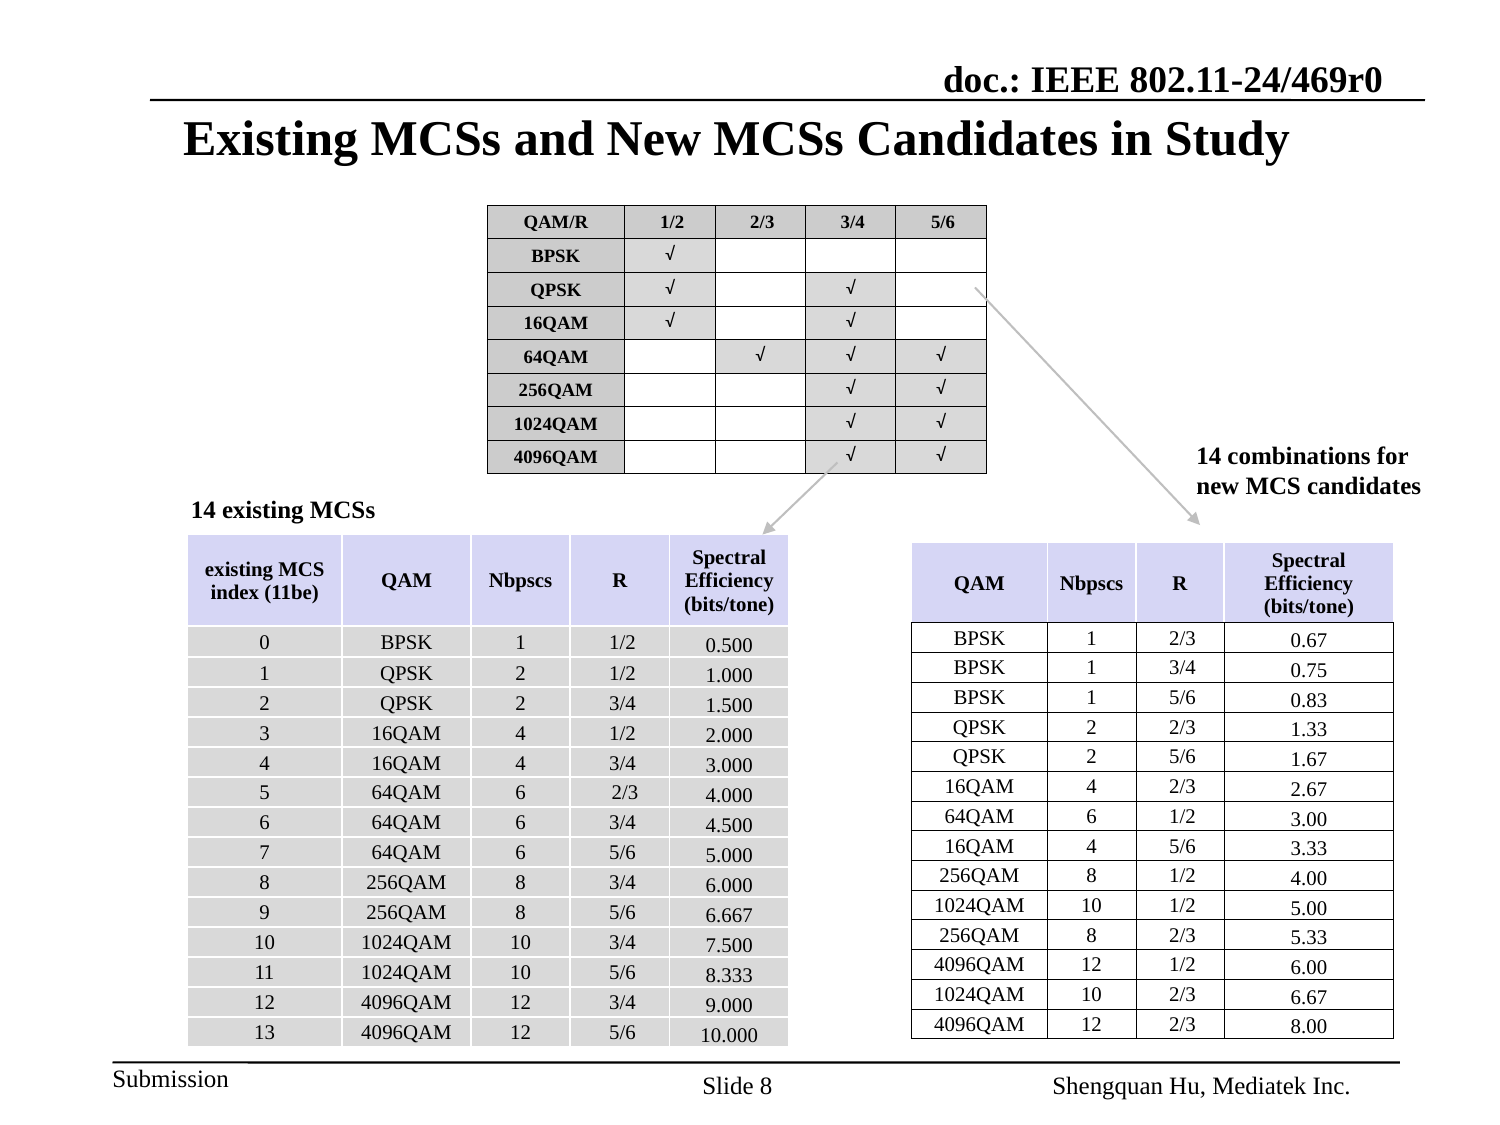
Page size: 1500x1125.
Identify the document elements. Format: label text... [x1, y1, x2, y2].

table_cell 1 [1048, 683, 1136, 712]
table_cell 4096QAM [912, 950, 1047, 979]
table_cell 11 [188, 958, 341, 986]
table_cell 8 [472, 898, 569, 926]
table_cell 2/3 [1137, 980, 1224, 1009]
table_cell 10 [472, 928, 569, 956]
table_header Spectral Efficiency (bits/tone) [1225, 543, 1393, 622]
table_header Nbpscs [1048, 543, 1135, 622]
table_cell 64QAM [488, 340, 624, 373]
table_cell 256QAM [912, 920, 1047, 949]
table_cell √ [806, 307, 895, 339]
table_cell √ [625, 307, 715, 339]
table_cell 1024QAM [343, 958, 470, 986]
table_cell 1.500 [670, 688, 788, 716]
table_cell 3/4 [571, 988, 669, 1016]
table_cell 6 [188, 808, 341, 836]
table_cell 9.000 [670, 988, 788, 1016]
table_cell 1 [188, 658, 341, 686]
table_cell 8.00 [1225, 1010, 1393, 1038]
table_cell 3/4 [571, 868, 669, 896]
table_cell 4 [1048, 772, 1136, 801]
table_cell 6 [1048, 802, 1136, 830]
table_cell 10 [1048, 891, 1136, 919]
table_cell √ [625, 273, 715, 306]
table_cell 5/6 [571, 1018, 669, 1046]
table_cell QPSK [912, 713, 1047, 741]
table_cell √ [896, 407, 969, 440]
table_cell 4 [472, 718, 569, 746]
table_header 2/3 [716, 206, 805, 238]
table_cell [716, 307, 805, 339]
table_cell 4.500 [670, 808, 788, 836]
table_cell 8 [1048, 861, 1136, 890]
table_cell 0.500 [670, 627, 788, 656]
table_cell 12 [472, 1018, 569, 1046]
table_header Nbpscs [472, 535, 569, 625]
table_header Spectral Efficiency (bits/tone) [670, 535, 788, 625]
table_cell 2.67 [1225, 772, 1393, 801]
table_cell [896, 239, 986, 272]
table_cell 2/3 [1137, 1010, 1224, 1038]
table_cell 1.000 [670, 658, 788, 686]
table_cell √ [806, 441, 895, 473]
table_header QAM/R [488, 206, 624, 238]
table_cell 2/3 [571, 778, 669, 806]
table_cell 10 [1048, 980, 1136, 1009]
table_cell [716, 374, 805, 406]
table_cell 4096QAM [488, 441, 624, 473]
table_cell 8 [188, 868, 341, 896]
table_cell 5/6 [571, 958, 669, 986]
table_cell 5/6 [571, 838, 669, 866]
table_cell 5 [188, 778, 341, 806]
table_cell 1 [472, 627, 569, 656]
table_cell √ [806, 273, 895, 306]
table_cell 2 [1048, 742, 1136, 771]
table_cell 1.33 [1225, 713, 1393, 741]
table_cell 3.33 [1225, 831, 1393, 860]
table_cell 1/2 [1137, 861, 1224, 890]
table_cell 6.67 [1225, 980, 1393, 1009]
table_cell 6 [472, 778, 569, 806]
table_cell 8.333 [670, 958, 788, 986]
table_cell √ [806, 374, 895, 406]
table_cell 5.00 [1225, 891, 1393, 919]
table_cell 16QAM [343, 718, 470, 746]
table_cell 5/6 [571, 898, 669, 926]
table_cell 3.00 [1225, 802, 1393, 830]
table_cell 16QAM [488, 307, 624, 339]
table_cell QPSK [488, 273, 624, 306]
table_header 5/6 [896, 206, 986, 238]
text_box Slide 8 [687, 1062, 813, 1100]
table_cell 1 [1048, 623, 1136, 652]
table_header 1/2 [625, 206, 715, 238]
table_header R [571, 535, 669, 625]
table_cell 8 [472, 868, 569, 896]
table_cell 5/6 [1137, 742, 1224, 771]
table_header 3/4 [806, 206, 895, 238]
table_cell 10.000 [670, 1018, 788, 1046]
table_cell 6 [472, 838, 569, 866]
table_cell 256QAM [343, 868, 470, 896]
table_cell 5/6 [1137, 831, 1224, 860]
table_header QAM [912, 543, 1047, 622]
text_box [974, 287, 1201, 526]
table_cell 3/4 [571, 928, 669, 956]
table_cell 7 [188, 838, 341, 866]
table_cell 5/6 [1137, 683, 1224, 712]
table_cell 10 [188, 928, 341, 956]
table_cell 2 [1048, 713, 1136, 741]
table_cell 16QAM [912, 772, 1047, 801]
table_cell [625, 441, 715, 473]
table_header QAM [343, 535, 470, 625]
table_cell 16QAM [343, 748, 470, 776]
table_cell BPSK [912, 653, 1047, 682]
table_header existing MCS index (11be) [188, 535, 341, 625]
table_header R [1137, 543, 1223, 622]
table_cell √ [806, 340, 895, 373]
table_cell 4 [1048, 831, 1136, 860]
table_cell [806, 239, 895, 272]
table_cell √ [896, 441, 969, 473]
table_cell 2.000 [670, 718, 788, 746]
table_cell [625, 374, 715, 406]
table_cell 1024QAM [912, 891, 1047, 919]
table_cell 3 [188, 718, 341, 746]
table_cell 64QAM [912, 802, 1047, 830]
table_cell 4 [472, 748, 569, 776]
table_cell 3/4 [571, 688, 669, 716]
table_cell 1024QAM [343, 928, 470, 956]
table_cell 12 [1048, 1010, 1136, 1038]
table_cell BPSK [912, 683, 1047, 712]
table_cell [716, 273, 805, 306]
table_cell 1/2 [1137, 950, 1224, 979]
table_cell 1/2 [571, 658, 669, 686]
table_cell √ [806, 407, 895, 440]
table_cell 2/3 [1137, 713, 1224, 741]
table_cell 1.67 [1225, 742, 1393, 771]
table_cell 16QAM [912, 831, 1047, 860]
table_cell 5.33 [1225, 920, 1393, 949]
table_cell 0.83 [1225, 683, 1393, 712]
table_cell BPSK [912, 623, 1047, 652]
table_cell 7.500 [670, 928, 788, 956]
table_cell 64QAM [343, 838, 470, 866]
table_cell 64QAM [343, 778, 470, 806]
table_cell 256QAM [343, 898, 470, 926]
table_cell [896, 307, 969, 339]
table_cell 9 [188, 898, 341, 926]
text_box 14 combinations for new MCS candidates [1204, 432, 1469, 507]
table_cell 4096QAM [343, 1018, 470, 1046]
table_cell 6.667 [670, 898, 788, 926]
table_cell √ [896, 340, 969, 373]
table_cell [716, 441, 805, 473]
table_cell 3/4 [1137, 653, 1224, 682]
table_cell 2/3 [1137, 920, 1224, 949]
table_cell 4.000 [670, 778, 788, 806]
table_cell 4096QAM [912, 1010, 1047, 1038]
table_cell 2 [472, 688, 569, 716]
table_cell √ [625, 239, 715, 272]
table_cell BPSK [343, 627, 470, 656]
table_cell √ [896, 374, 969, 406]
table_cell 5.000 [670, 838, 788, 866]
table_cell 1/2 [571, 627, 669, 656]
table_cell 1/2 [1137, 802, 1224, 830]
table_cell [625, 340, 715, 373]
table_cell 1/2 [1137, 891, 1224, 919]
table_cell QPSK [343, 688, 470, 716]
table_cell 13 [188, 1018, 341, 1046]
table_cell QPSK [343, 658, 470, 686]
title Existing MCSs and New MCSs Candidates in Study [62, 109, 1411, 161]
table_cell 2 [188, 688, 341, 716]
table_cell 2 [472, 658, 569, 686]
table_cell 3/4 [571, 748, 669, 776]
table_cell 4096QAM [343, 988, 470, 1016]
table_cell 2/3 [1137, 623, 1224, 652]
table_cell [716, 407, 805, 440]
table_cell BPSK [488, 239, 624, 272]
table_cell 64QAM [343, 808, 470, 836]
table_cell 6 [472, 808, 569, 836]
table_cell 8 [1048, 920, 1136, 949]
table_cell 1 [1048, 653, 1136, 682]
table_cell 256QAM [488, 374, 624, 406]
table_cell 12 [1048, 950, 1136, 979]
table_cell 0.67 [1225, 623, 1393, 652]
table_cell 4 [188, 748, 341, 776]
table_cell 0 [188, 627, 341, 656]
table_cell 1024QAM [912, 980, 1047, 1009]
text_box 14 existing MCSs [176, 486, 391, 532]
table_cell 0.75 [1225, 653, 1393, 682]
table_cell 6.00 [1225, 950, 1393, 979]
table_cell 6.000 [670, 868, 788, 896]
table_cell 3.000 [670, 748, 788, 776]
table_cell QPSK [912, 742, 1047, 771]
table_cell [716, 239, 805, 272]
table_cell [625, 407, 715, 440]
table_cell 3/4 [571, 808, 669, 836]
table_cell [896, 273, 986, 306]
table_cell 256QAM [912, 861, 1047, 890]
table_cell 4.00 [1225, 861, 1393, 890]
table_cell 12 [472, 988, 569, 1016]
table_cell 2/3 [1137, 772, 1224, 801]
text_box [762, 462, 838, 535]
text_box Shengquan Hu, Mediatek Inc. [1037, 1062, 1402, 1088]
table_cell √ [716, 340, 805, 373]
table_cell 10 [472, 958, 569, 986]
table_cell 12 [188, 988, 341, 1016]
table_cell 1024QAM [488, 407, 624, 440]
table_cell 1/2 [571, 718, 669, 746]
